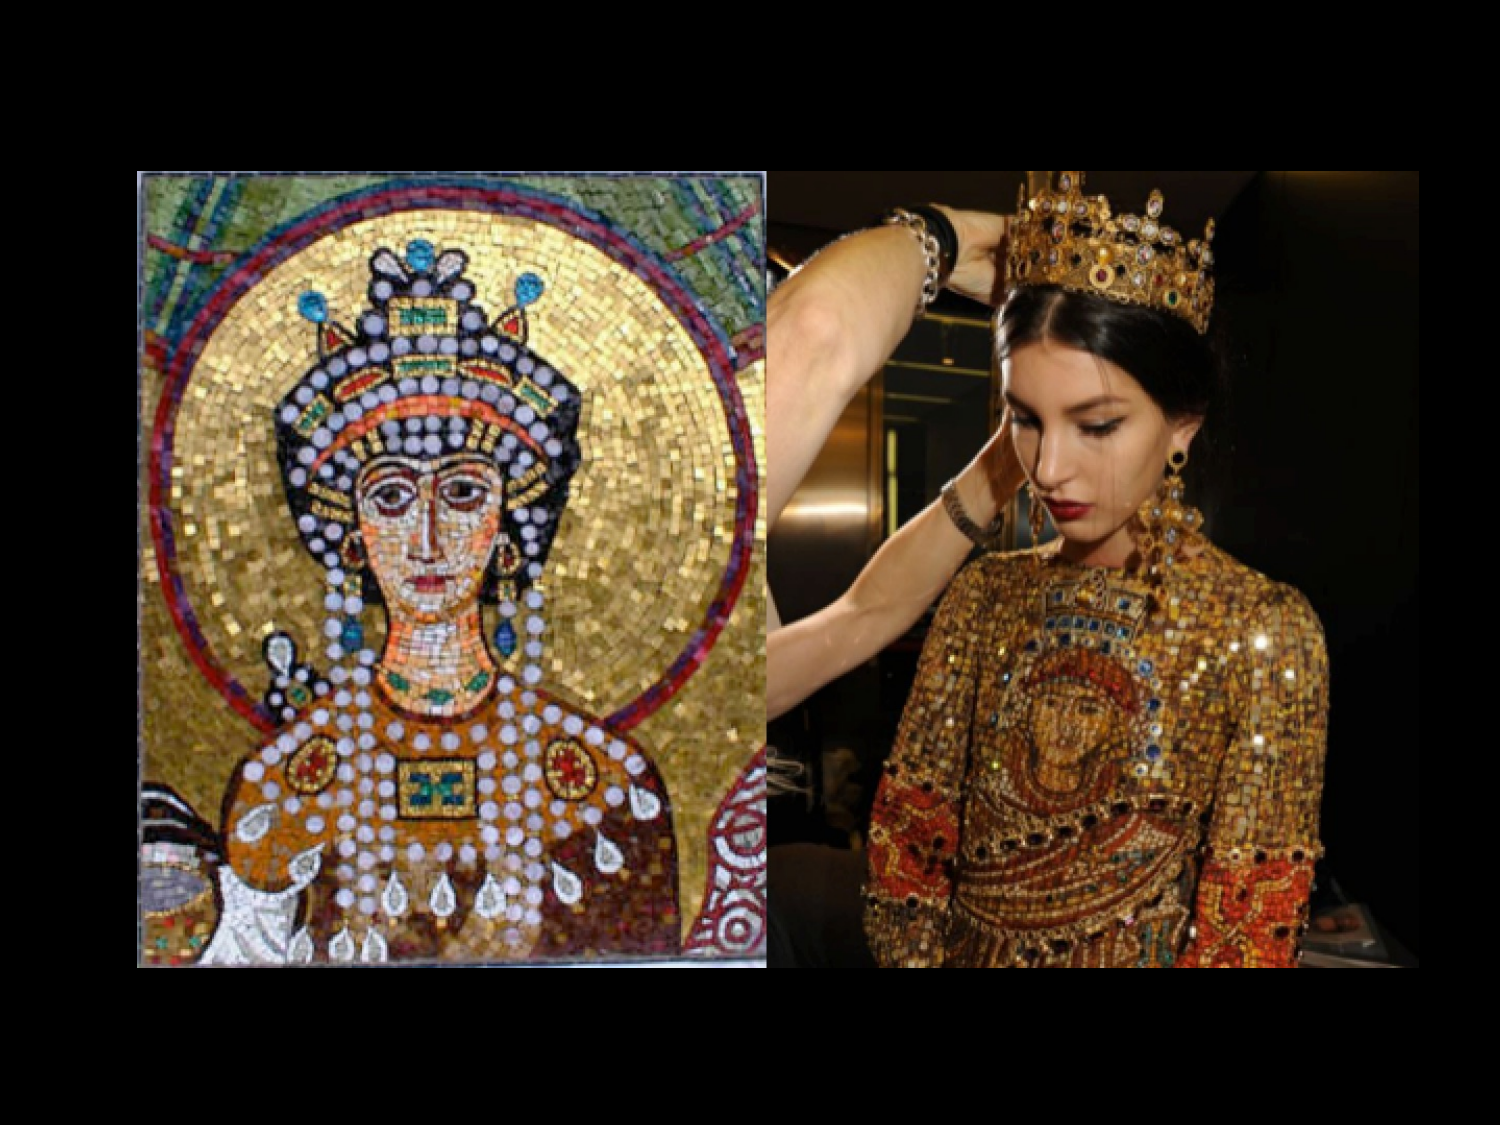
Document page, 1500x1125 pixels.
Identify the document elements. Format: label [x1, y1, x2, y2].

picture [137, 171, 1419, 968]
